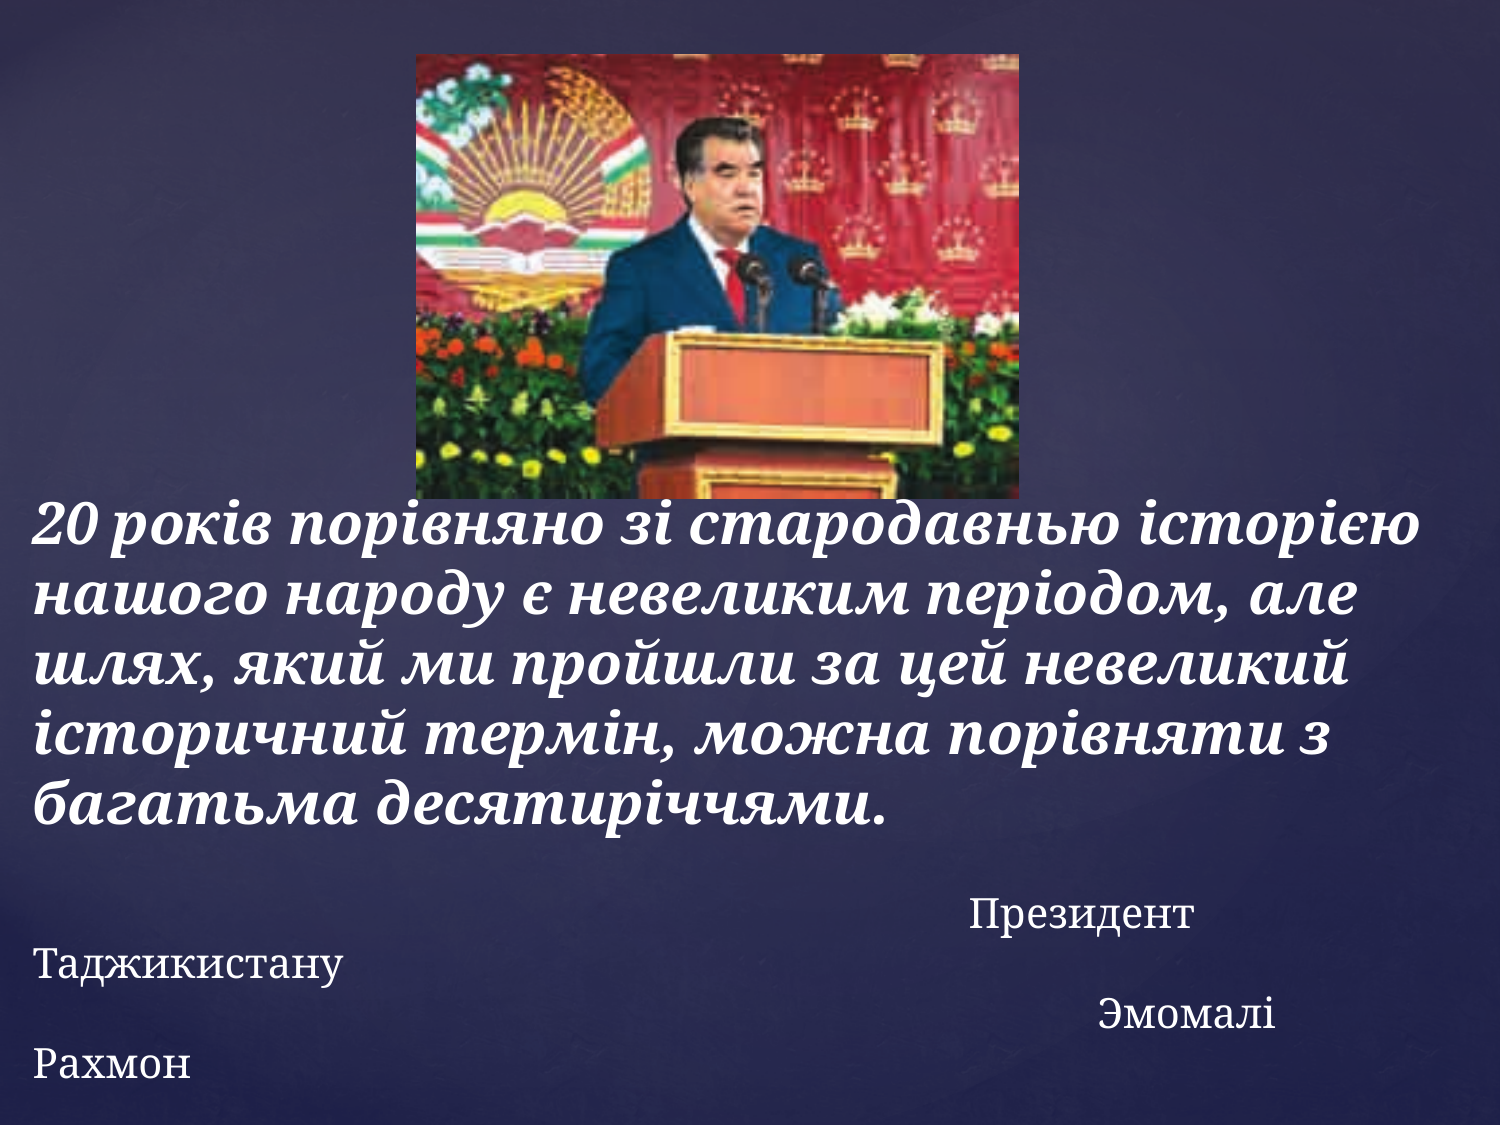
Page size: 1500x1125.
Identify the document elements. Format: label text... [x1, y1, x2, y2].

picture [415, 53, 1020, 499]
title 20 років порівняно зі стародавнью історією нашого народу є невеликим періодом, але шлях, який ми пройшли за цей невеликий історичний термін, можна порівняти з багатьма десятиріччями. Президент Таджикистану Эмомалі Рахмон [17, 574, 1459, 1094]
